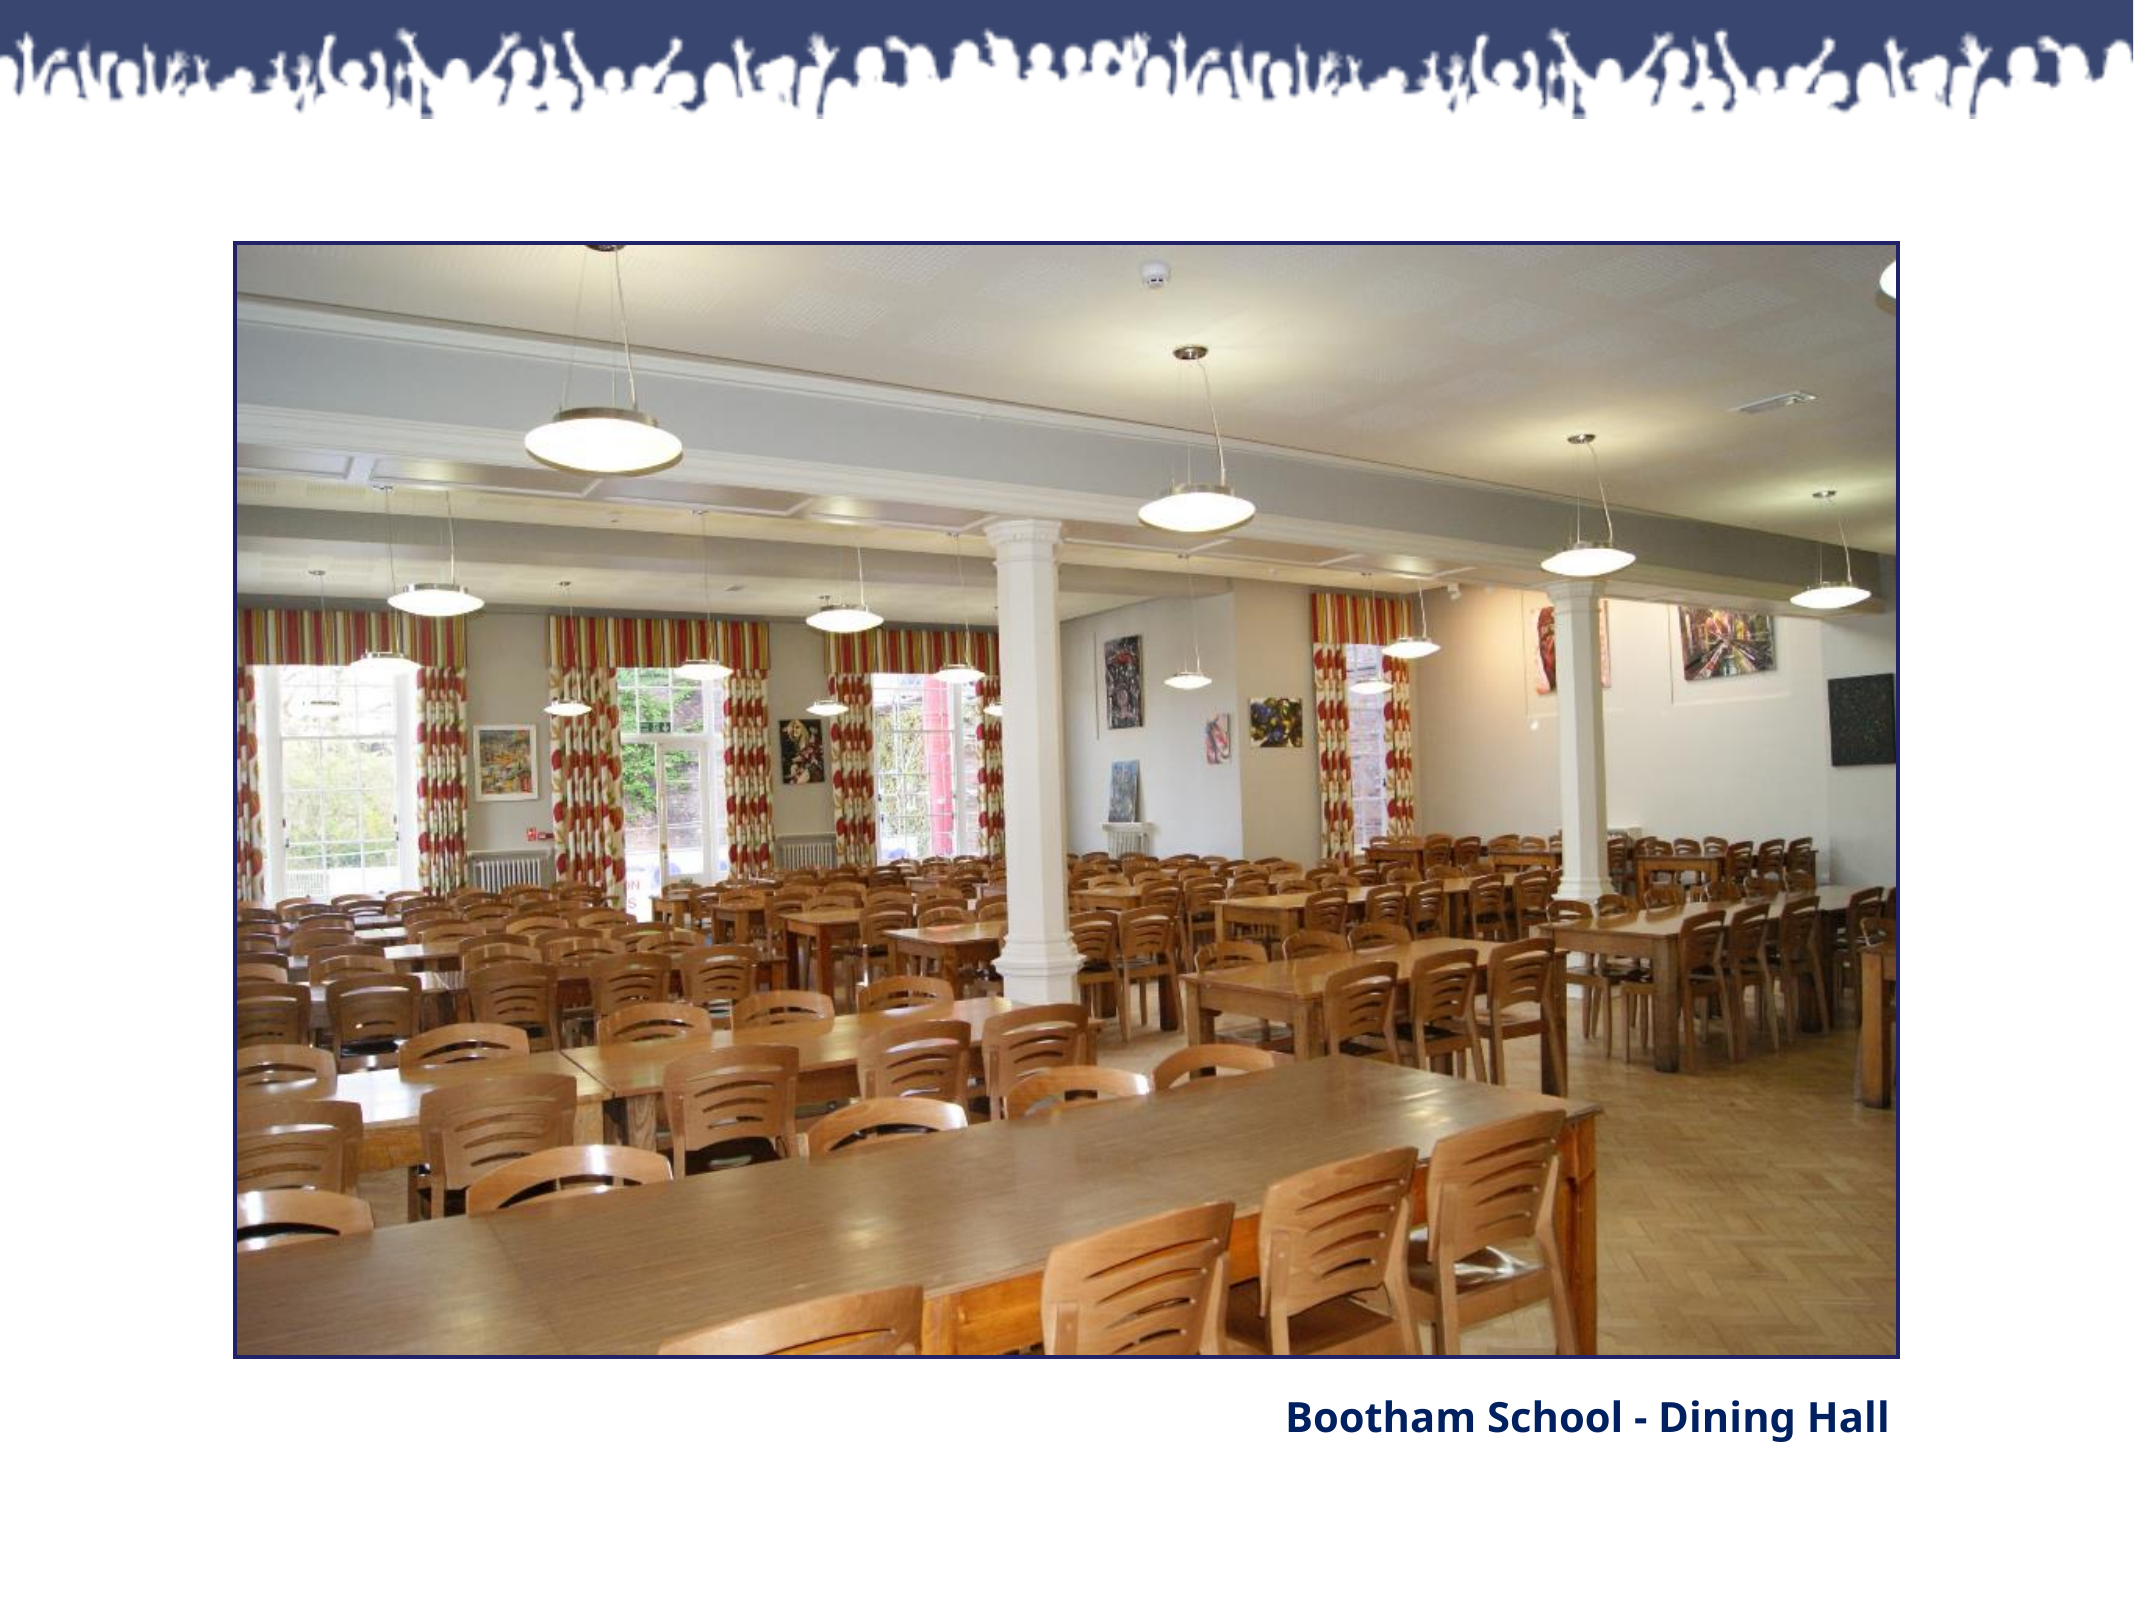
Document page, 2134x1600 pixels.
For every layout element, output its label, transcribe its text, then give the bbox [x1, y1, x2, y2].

picture [236, 244, 1897, 1356]
picture [0, 0, 2134, 119]
text_box Bootham School - Dining Hall [302, 1390, 1897, 1510]
